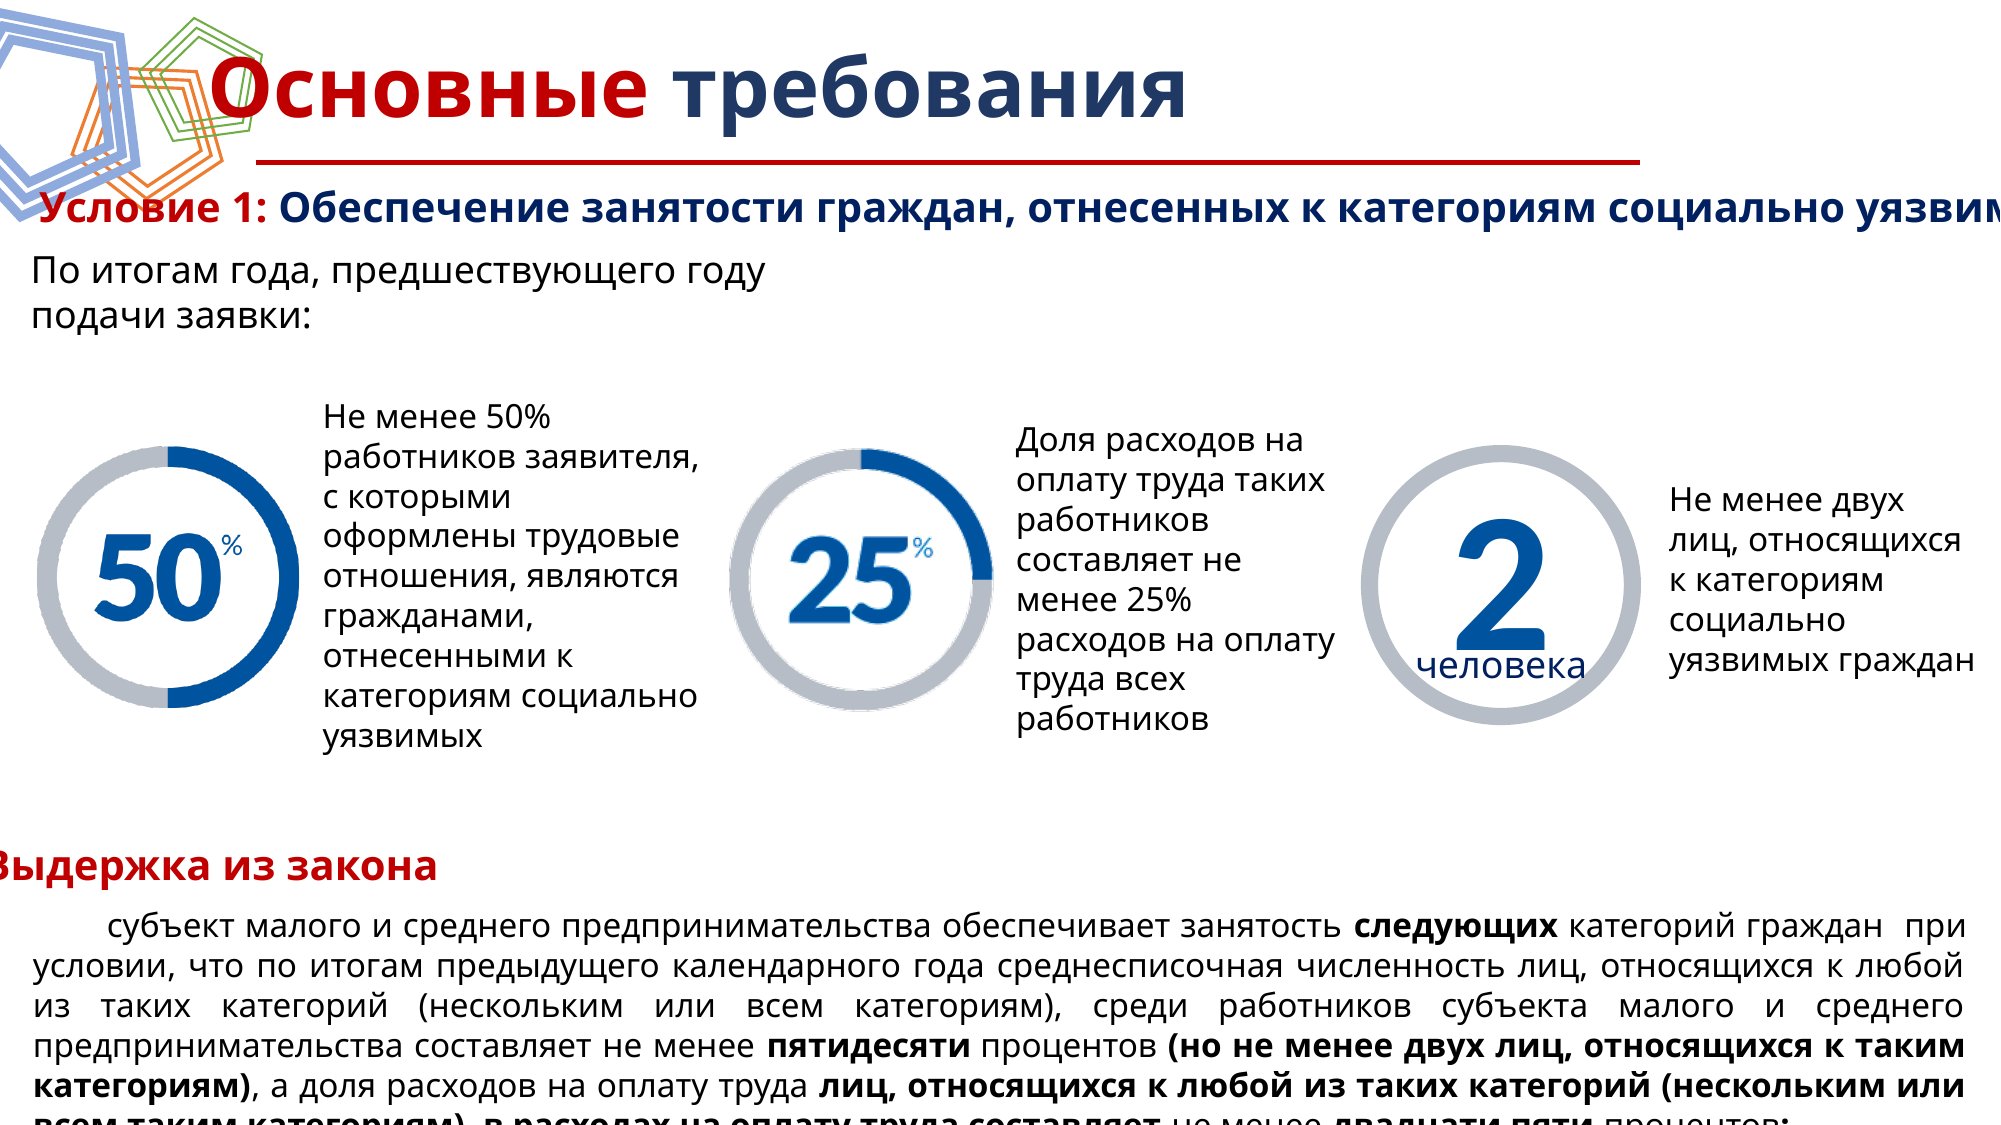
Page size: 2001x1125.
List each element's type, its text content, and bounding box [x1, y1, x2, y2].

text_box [0, 0, 268, 207]
text_box 2 [1435, 443, 1567, 633]
text_box [1567, 470, 1634, 671]
text_box [1368, 470, 1435, 671]
text_box [1425, 694, 1577, 718]
text_box По итогам года, предшествующего году подачи заявки: [15, 239, 794, 344]
text_box Условие 1: Обеспечение занятости граждан, отнесенных к категориям социально уязвимых. [24, 173, 2000, 239]
text_box человека [1400, 633, 1602, 694]
picture [721, 440, 1002, 720]
text_box Не менее 50% работников заявителя, с которыми оформлены трудовые отношения, являются гражданами, отнесенными к категориям социально уязвимых [307, 387, 722, 762]
text_box Не менее двух лиц, относящихся к категориям социально уязвимых граждан [1654, 471, 1999, 686]
text_box Выдержка из закона [0, 831, 454, 896]
text_box 2 [1435, 694, 1567, 698]
text_box Основные требования [268, 26, 1205, 142]
picture [28, 437, 308, 717]
text_box Доля расходов на оплату труда таких работников составляет не менее 25% расходов на оплату труда всех работников [1001, 410, 1364, 745]
text_box субъект малого и среднего предпринимательства обеспечивает занятость следующих категорий граждан при условии, что по итогам предыдущего календарного года среднесписочная численность лиц, относящихся к любой из таких категорий (нескольким или всем категориям), среди работников субъекта малого и среднего предпринимательства составляет не менее пятидесяти процентов (но не менее двух лиц, относящихся к таким категориям), а доля расходов на оплату труда лиц, относящихся к любой из таких категорий (нескольким или всем таким категориям), в расходах на оплату труда составляет не менее двадцати пяти процентов: [18, 896, 1982, 1125]
